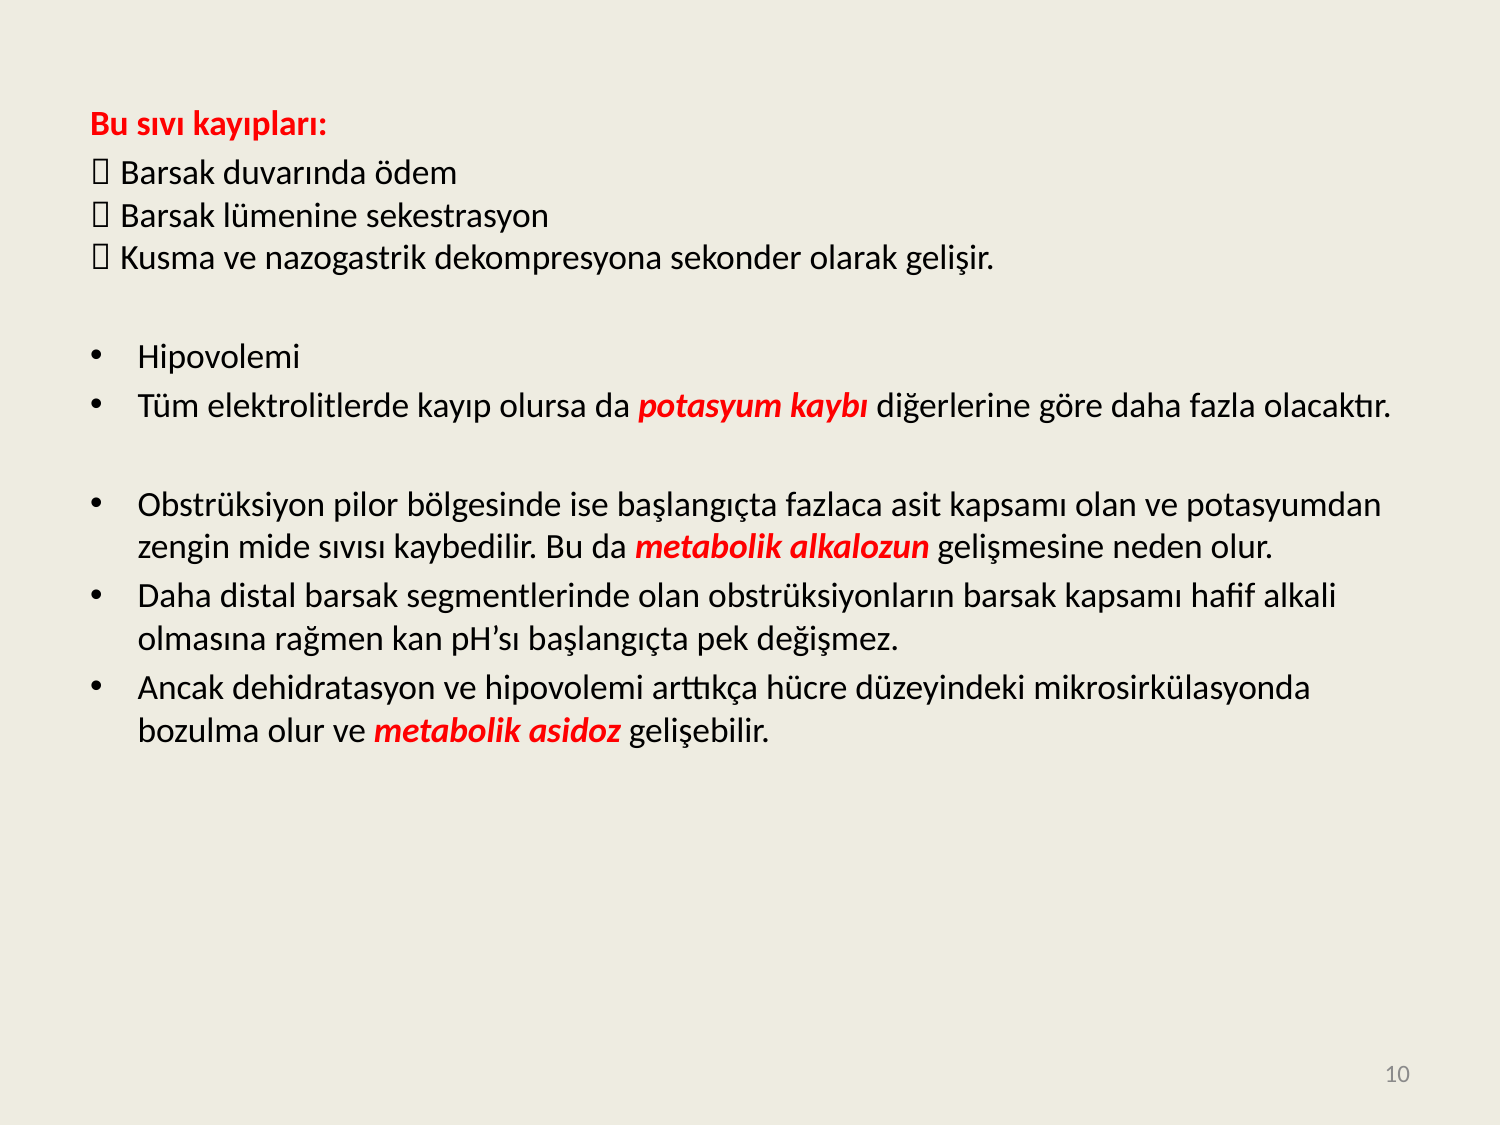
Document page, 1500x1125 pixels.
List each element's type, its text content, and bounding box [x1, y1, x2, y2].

slide_number 10 [1074, 1042, 1425, 1103]
list Bu sıvı kayıpları:  Barsak duvarında ödem  Barsak lümenine sekestrasyon  Kusma ve nazogastrik dekompresyona sekonder olarak gelişir. Hipovolemi Tüm elektrolitlerde kayıp olursa da potasyum kaybı diğerlerine göre daha fazla olacaktır. Obstrüksiyon pilor bölgesinde ise başlangıçta fazlaca asit kapsamı olan ve potasyumdan zengin mide sıvısı kaybedilir. Bu da metabolik alkalozun gelişmesine neden olur. Daha distal barsak segmentlerinde olan obstrüksiyonların barsak kapsamı hafif alkali olmasına rağmen kan pH’sı başlangıçta pek değişmez. Ancak dehidratasyon ve hipovolemi arttıkça hücre düzeyindeki mikrosirkülasyonda bozulma olur ve metabolik asidoz gelişebilir. [75, 92, 1425, 835]
